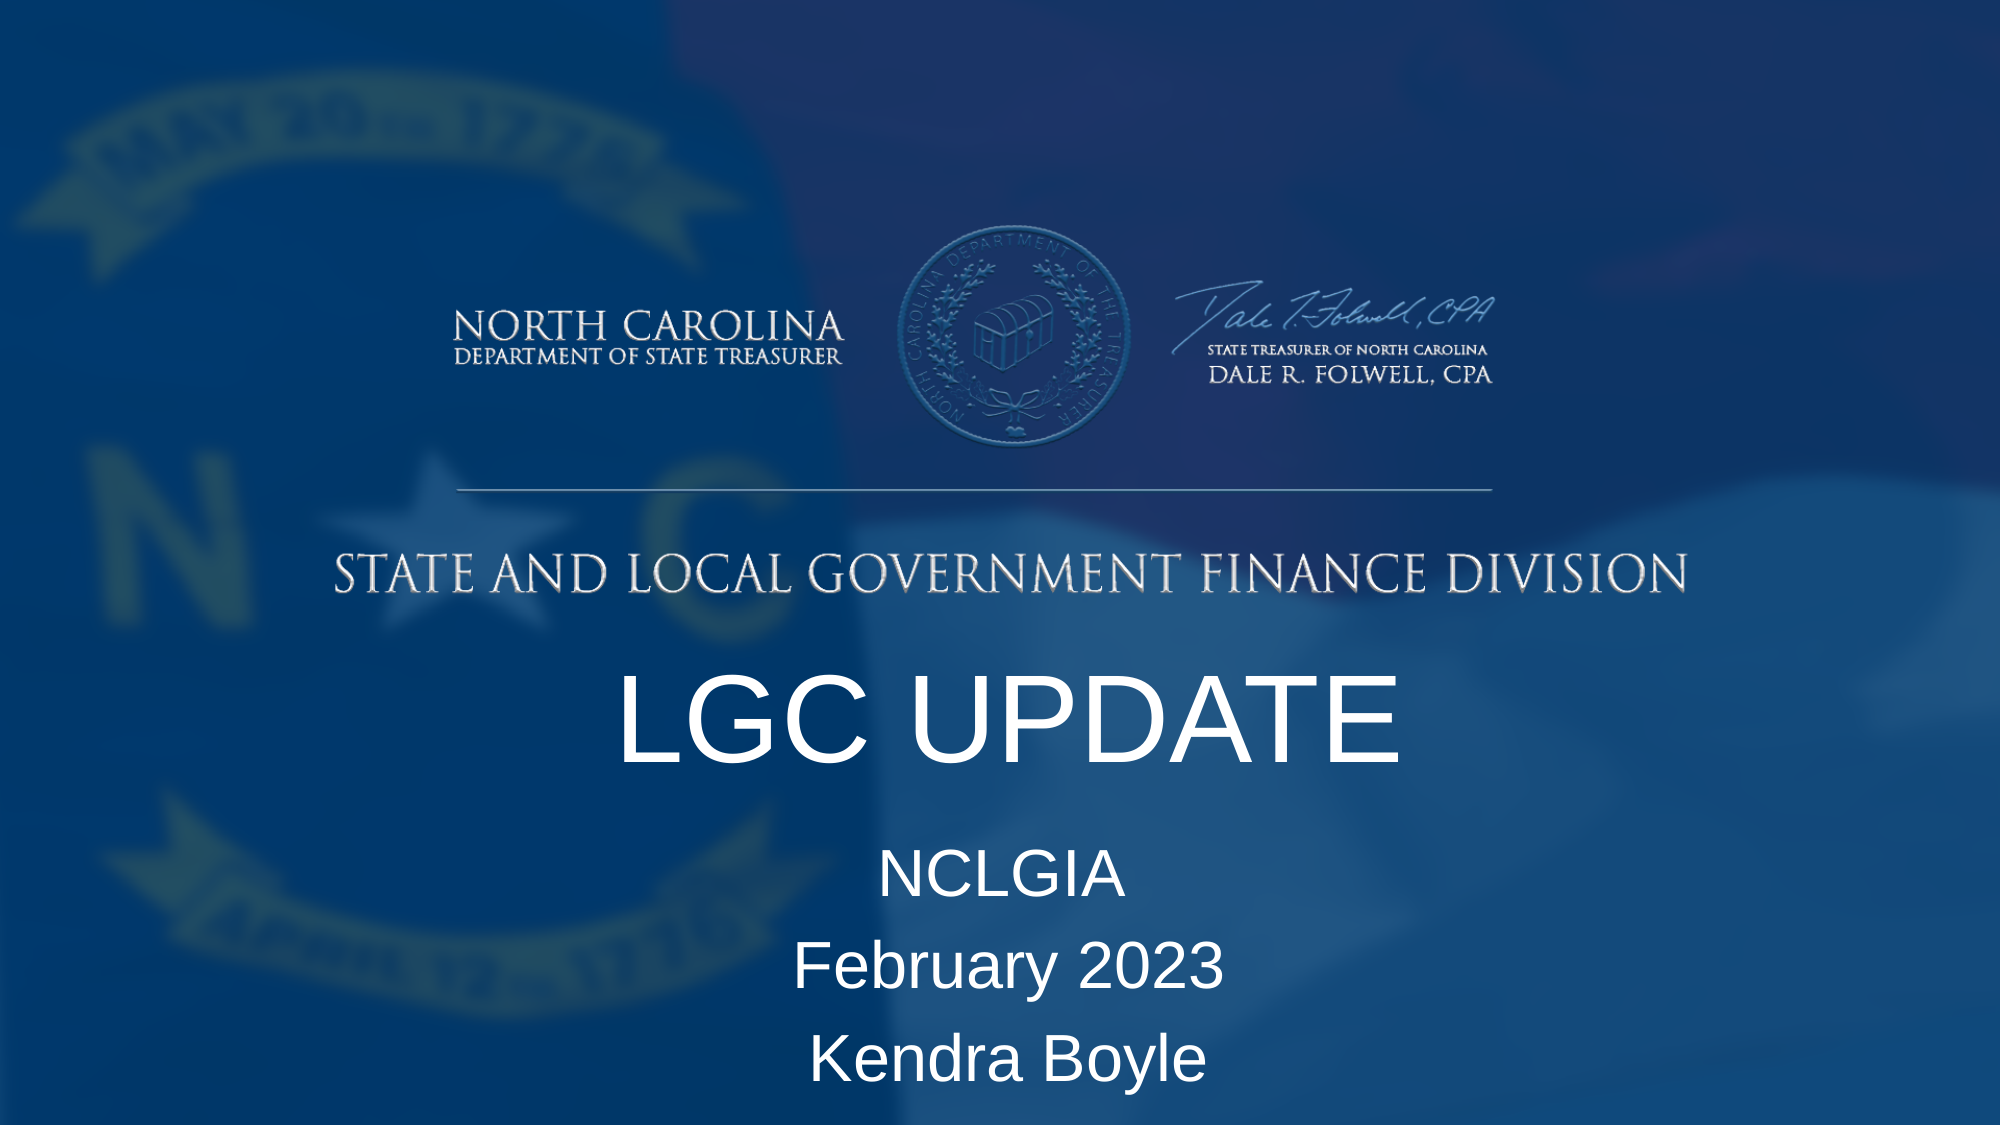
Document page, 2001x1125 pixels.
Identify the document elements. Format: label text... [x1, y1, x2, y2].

title LGC UPDATE [259, 497, 1760, 797]
picture [0, 0, 2000, 1125]
subtitle NCLGIA February 2023 Kendra Boyle [259, 830, 1760, 1103]
